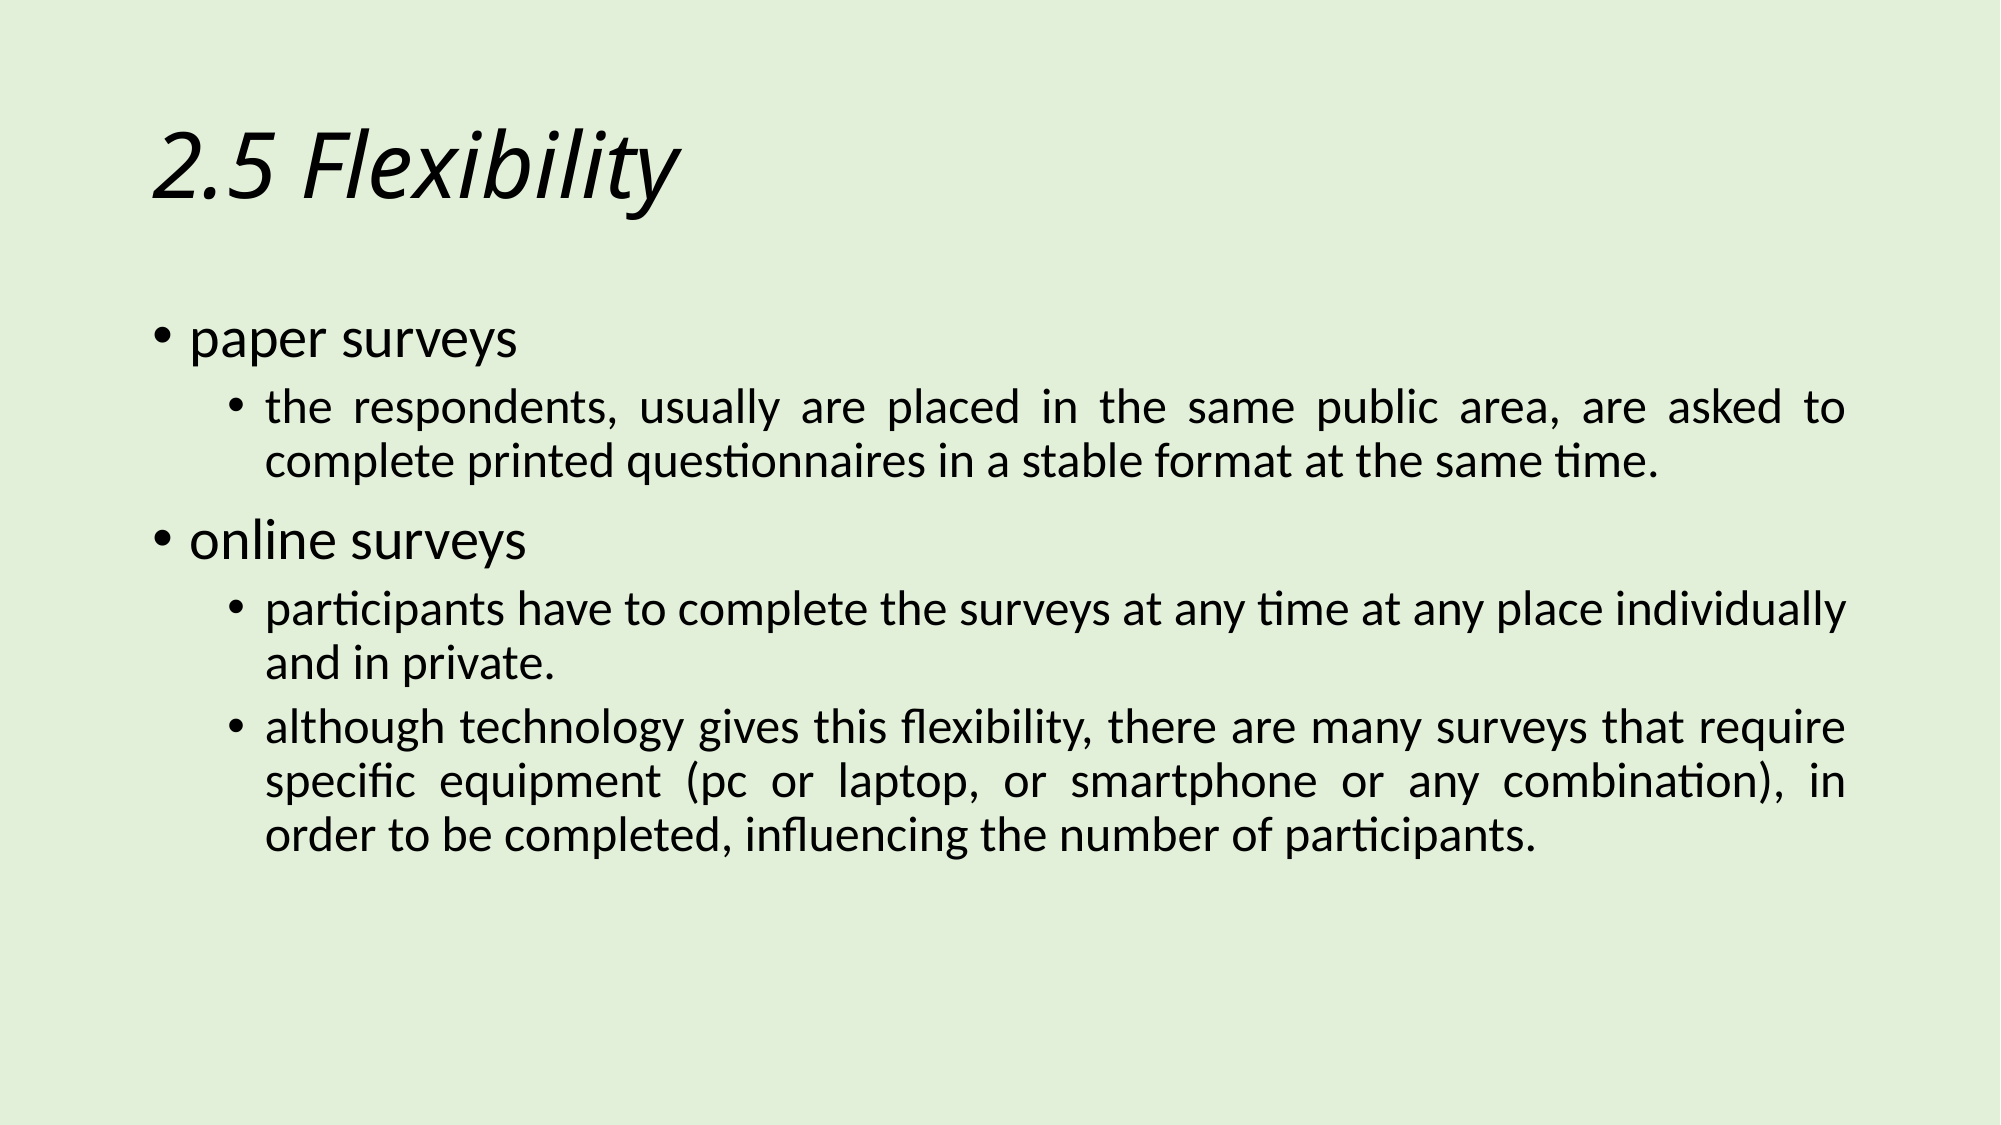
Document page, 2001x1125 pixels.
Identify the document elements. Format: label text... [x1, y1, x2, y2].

title 2.5 Flexibility [137, 59, 1863, 278]
list paper surveys the respondents, usually are placed in the same public area, are asked to complete printed questionnaires in a stable format at the same time. online surveys participants have to complete the surveys at any time at any place individually and in private. although technology gives this flexibility, there are many surveys that require specific equipment (pc or laptop, or smartphone or any combination), in order to be completed, influencing the number of participants. [137, 299, 1863, 1014]
